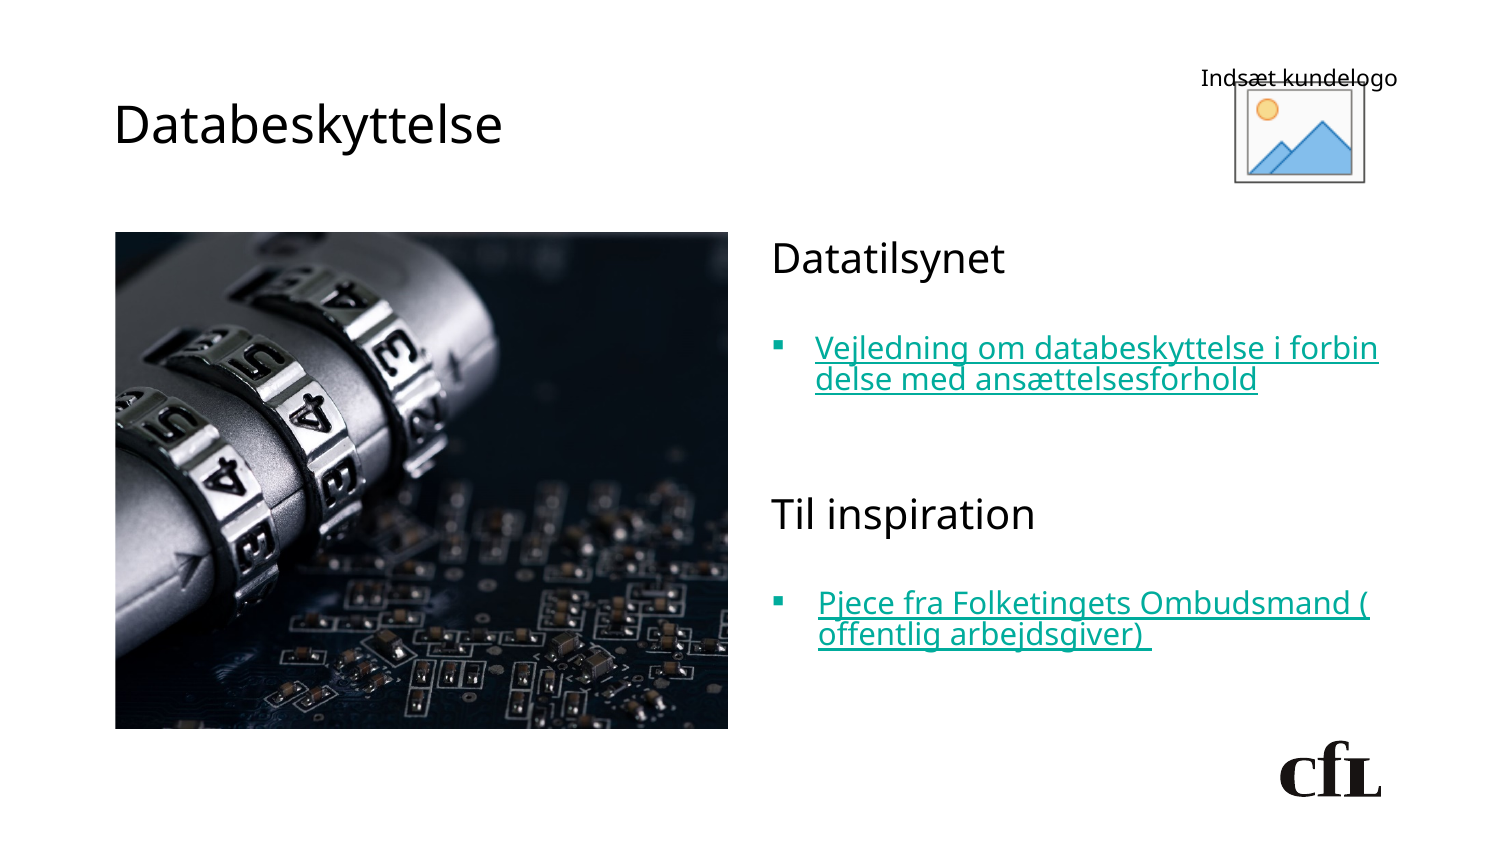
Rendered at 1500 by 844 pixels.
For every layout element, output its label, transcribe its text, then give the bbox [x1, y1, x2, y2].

picture [1215, 55, 1384, 210]
title Databeskyttelse [113, 91, 1188, 221]
list Datatilsynet Vejledning om databeskyttelse i forbindelse med ansættelsesforhold Til inspiration Pjece fra Folketingets Ombudsmand (offentlig arbejdsgiver) [771, 232, 1385, 729]
picture [115, 231, 729, 729]
